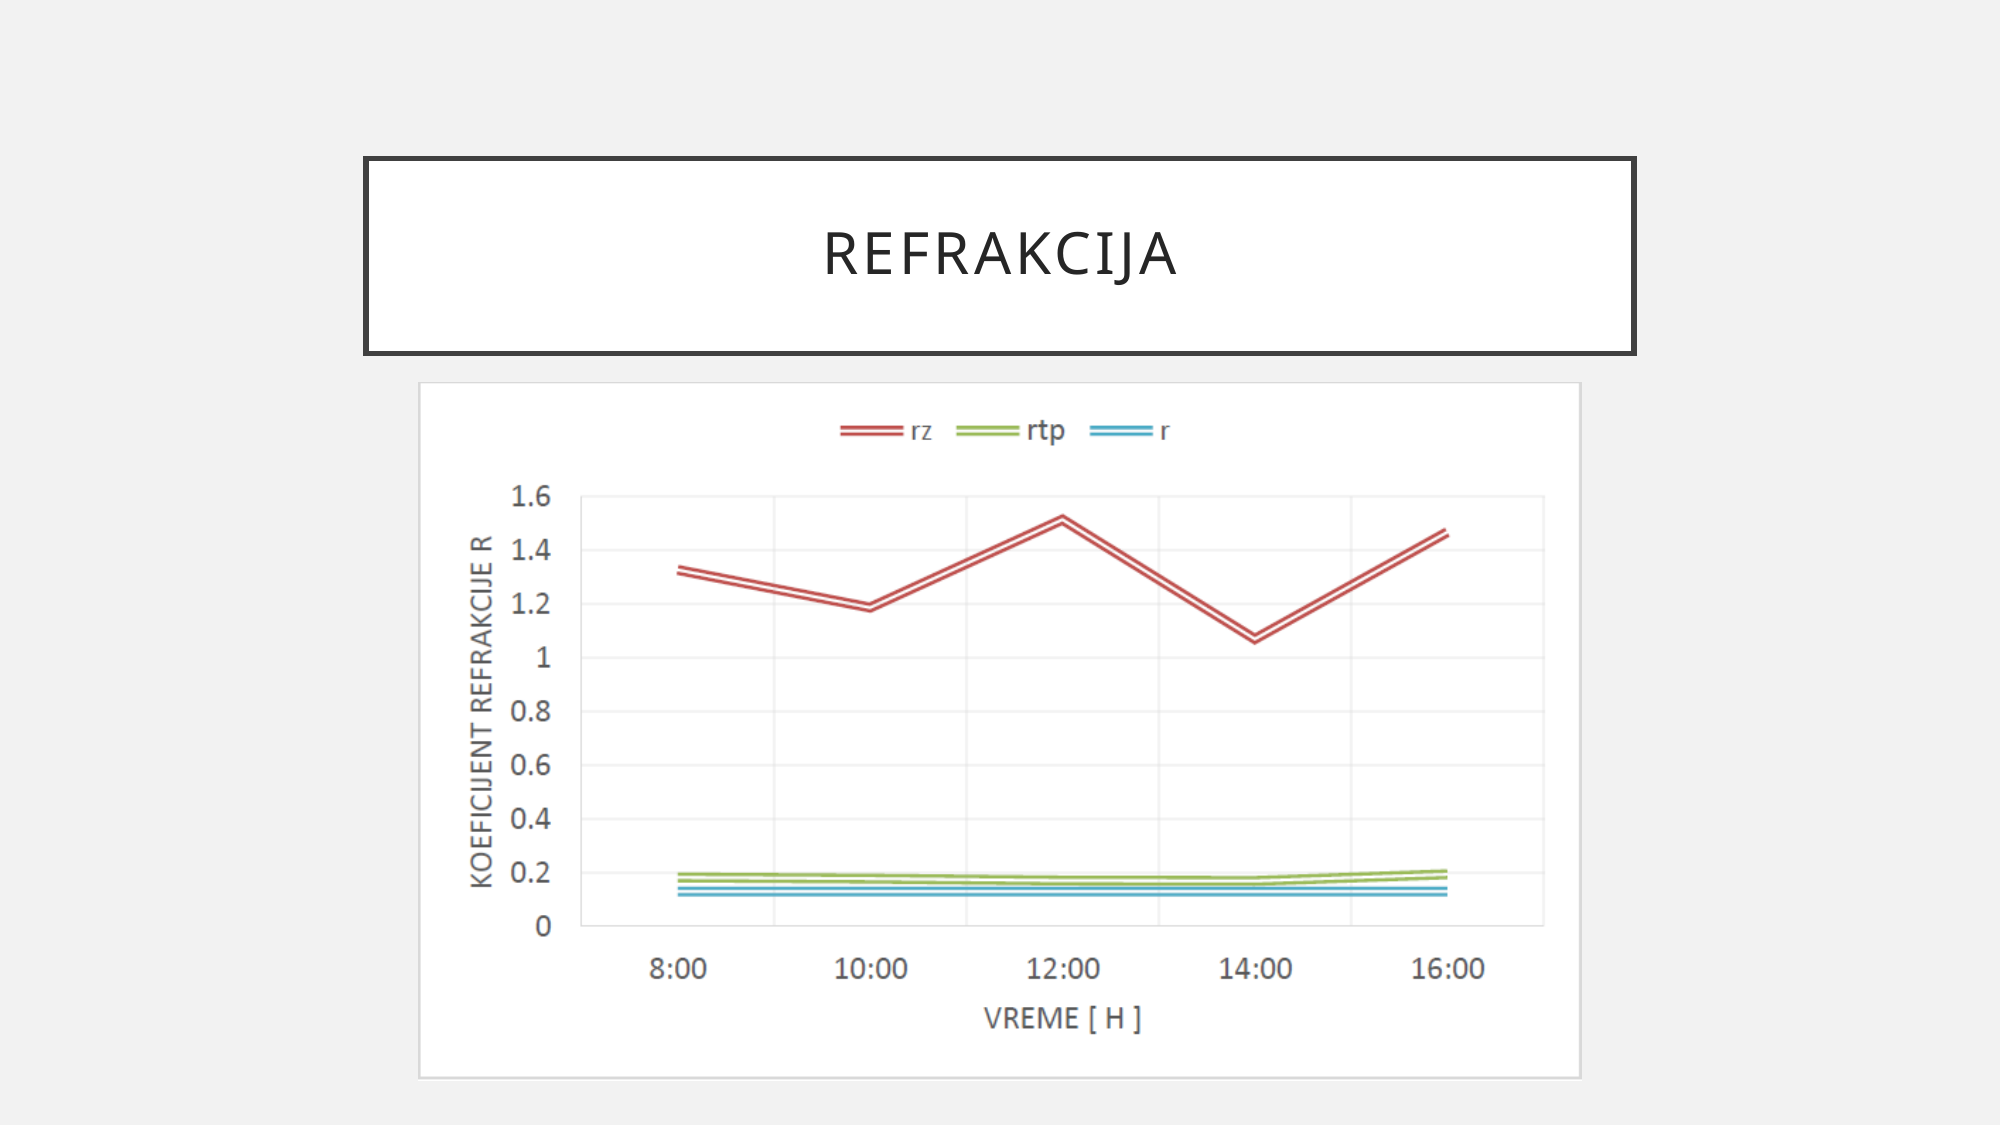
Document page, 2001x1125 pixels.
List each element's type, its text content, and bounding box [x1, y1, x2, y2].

picture [418, 382, 1582, 1081]
title Refrakcija [363, 156, 1637, 356]
